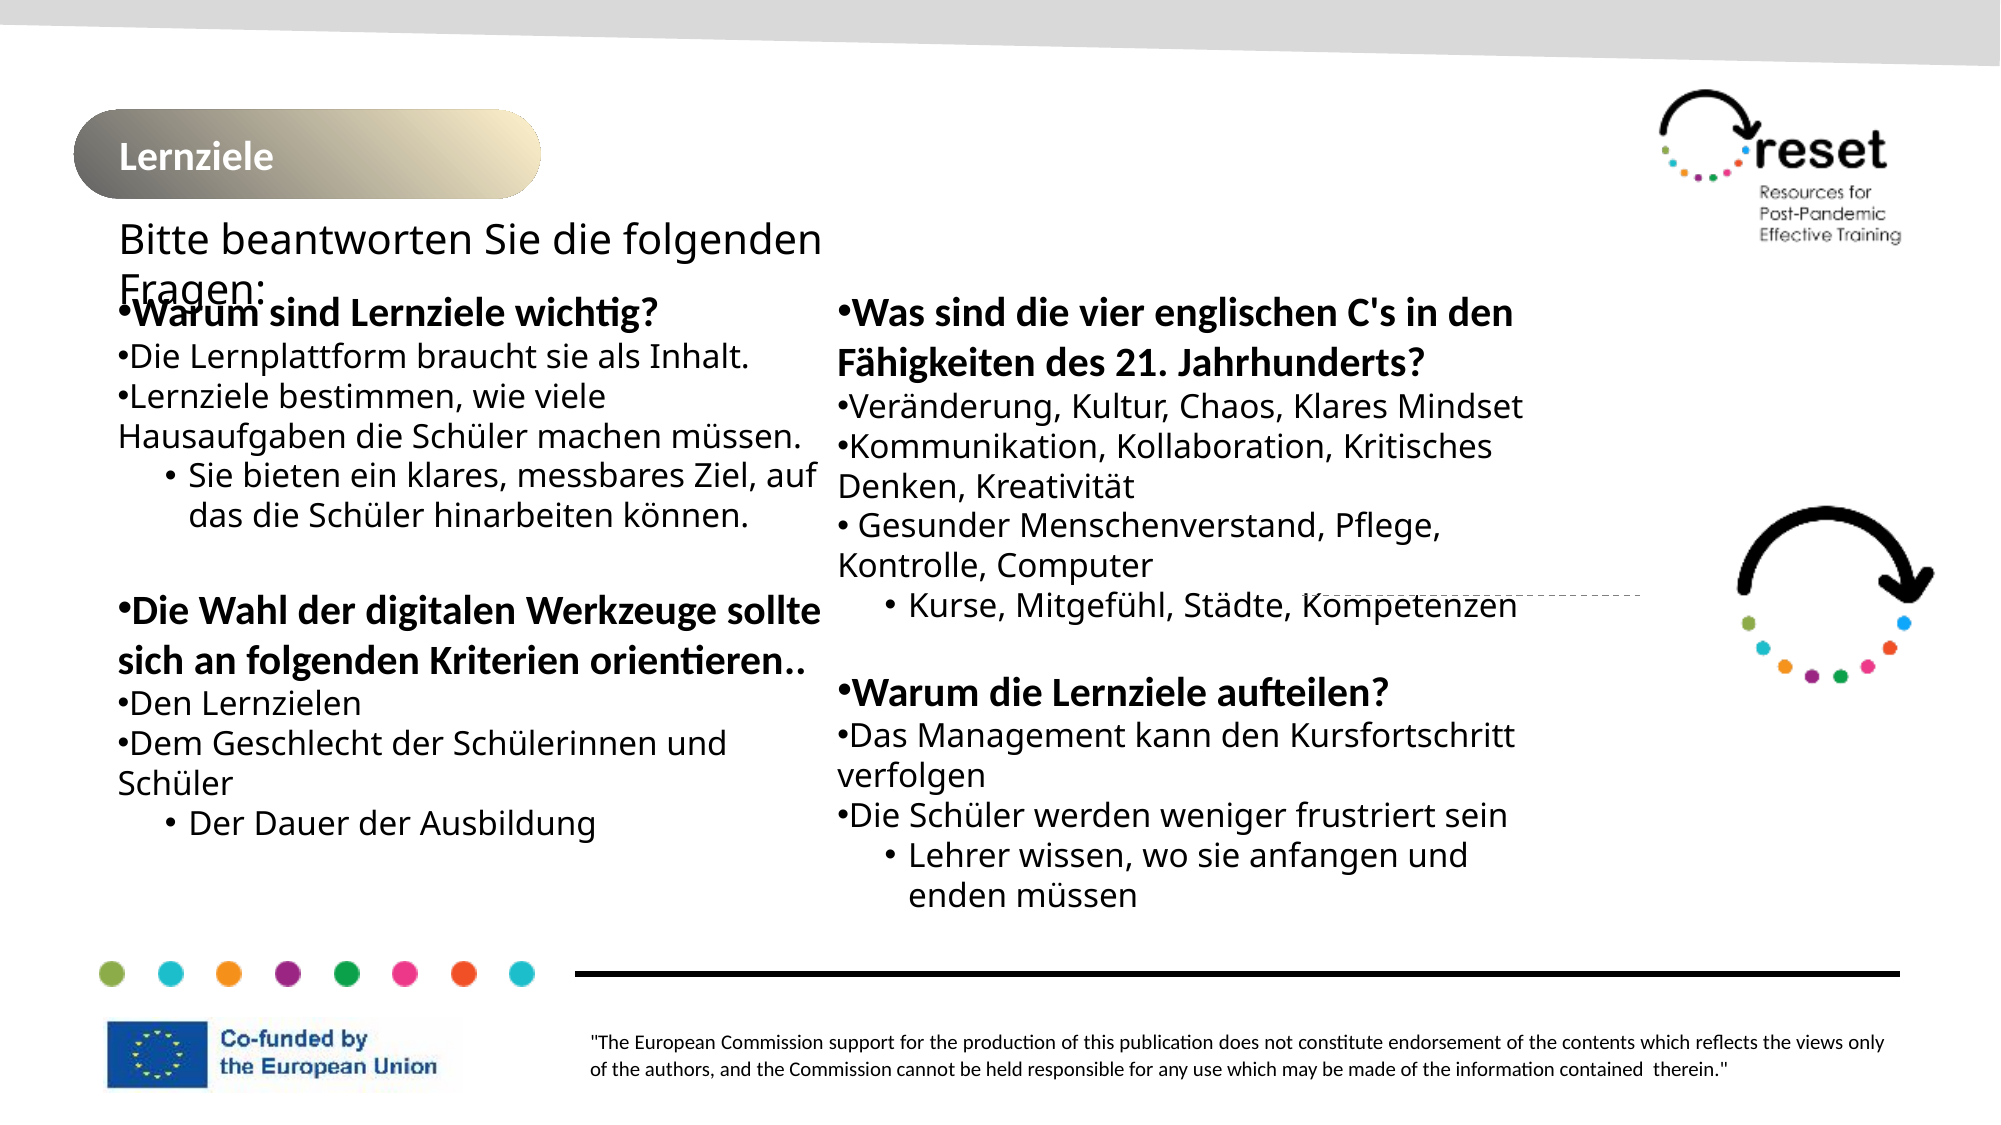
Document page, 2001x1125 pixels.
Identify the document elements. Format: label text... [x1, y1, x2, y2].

picture [334, 961, 360, 987]
picture [275, 961, 301, 987]
text_box Warum sind Lernziele wichtig? Die Lernplattform braucht sie als Inhalt. Lernziele bestimmen, wie viele Hausaufgaben die Schüler machen müssen. Sie bieten ein klares, messbares Ziel, auf das die Schüler hinarbeiten können. Die Wahl der digitalen Werkzeuge sollte sich an folgenden Kriterien orientieren.. Den Lernzielen Dem Geschlecht der Schülerinnen und Schüler Der Dauer der Ausbildung Was sind die vier englischen C's in den Fähigkeiten des 21. Jahrhunderts? Veränderung, Kultur, Chaos, Klares Mindset Kommunikation, Kollaboration, Kritisches Denken, Kreativität Gesunder Menschenverstand, Pflege, Kontrolle, Computer Kurse, Mitgefühl, Städte, Kompetenzen Warum die Lernziele aufteilen? Das Management kann den Kursfortschritt verfolgen Die Schüler werden weniger frustriert sein Lehrer wissen, wo sie anfangen und enden müssen [102, 277, 1572, 940]
picture [216, 961, 242, 987]
picture [451, 961, 477, 987]
text_box Bitte beantworten Sie die folgenden Fragen: [85, 205, 876, 320]
picture [509, 961, 535, 987]
picture [1724, 492, 1946, 699]
text_box Lernziele [72, 108, 542, 200]
picture [158, 961, 184, 987]
picture [103, 1017, 463, 1093]
picture [99, 961, 125, 987]
picture [1650, 77, 1917, 255]
picture [392, 961, 418, 987]
